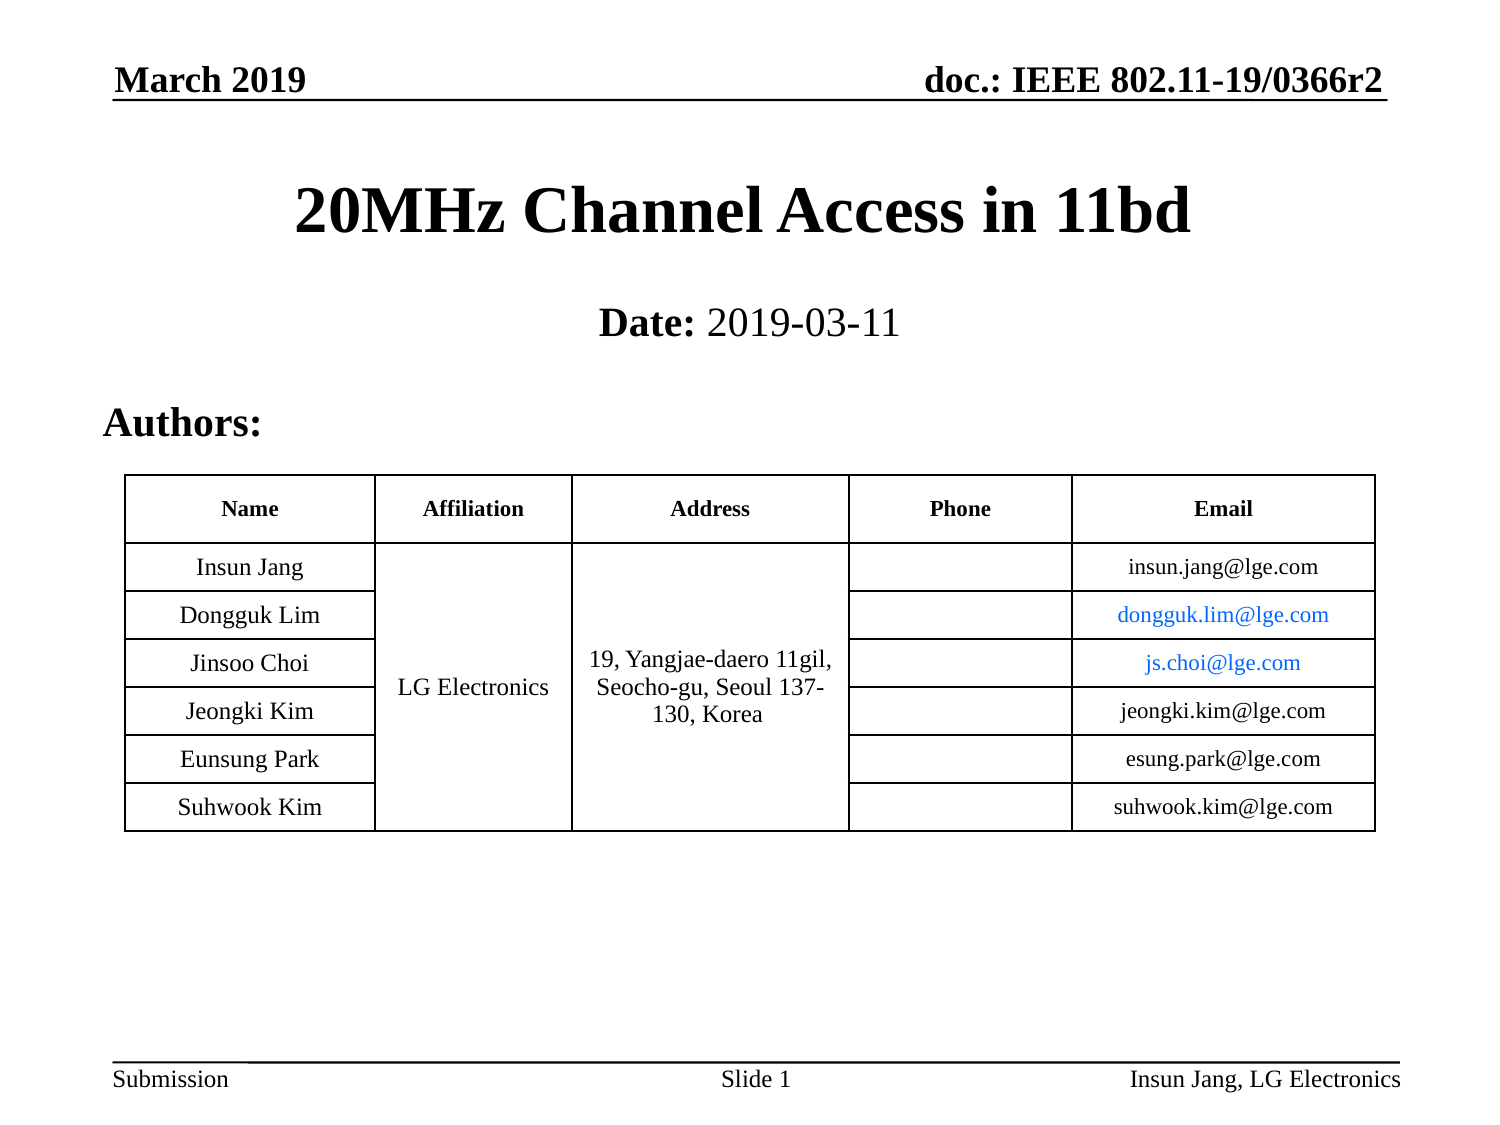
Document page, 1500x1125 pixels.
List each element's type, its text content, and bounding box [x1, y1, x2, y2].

table_cell [850, 592, 1071, 638]
table_cell suhwook.kim@lge.com [1073, 784, 1374, 830]
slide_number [114, 54, 309, 101]
table_cell [850, 736, 1071, 782]
table_cell Dongguk Lim [126, 592, 374, 638]
table_cell Suhwook Kim [126, 784, 374, 830]
table_header Name [126, 476, 374, 542]
table_cell 19, Yangjae-daero 11gil, Seocho-gu, Seoul 137-130, Korea [573, 544, 848, 830]
table_cell esung.park@lge.com [1073, 736, 1374, 782]
table_header Email [1073, 476, 1374, 542]
table_cell insun.jang@lge.com [1073, 544, 1374, 590]
table_cell Jeongki Kim [126, 688, 374, 734]
table_cell [850, 688, 1071, 734]
list Date: 2019-03-11 [112, 287, 1388, 350]
table_cell jeongki.kim@lge.com [1073, 688, 1374, 734]
table_cell Insun Jang [126, 544, 374, 590]
table_cell Eunsung Park [126, 736, 374, 782]
table_header Affiliation [376, 476, 571, 542]
table_header Phone [850, 476, 1071, 542]
table_cell dongguk.lim@lge.com [1073, 592, 1374, 638]
table_cell [850, 640, 1071, 686]
table_cell [850, 784, 1071, 830]
table_header Address [573, 476, 848, 542]
text_box Authors: [87, 387, 325, 450]
footer Insun Jang, LG Electronics [1125, 1061, 1402, 1093]
table_cell js.choi@lge.com [1073, 640, 1374, 686]
table_cell LG Electronics [376, 544, 571, 830]
table_cell [850, 544, 1071, 590]
slide_number Slide 1 [712, 1061, 800, 1093]
table_cell Jinsoo Choi [126, 640, 374, 686]
title 20MHz Channel Access in 11bd [62, 112, 1425, 300]
